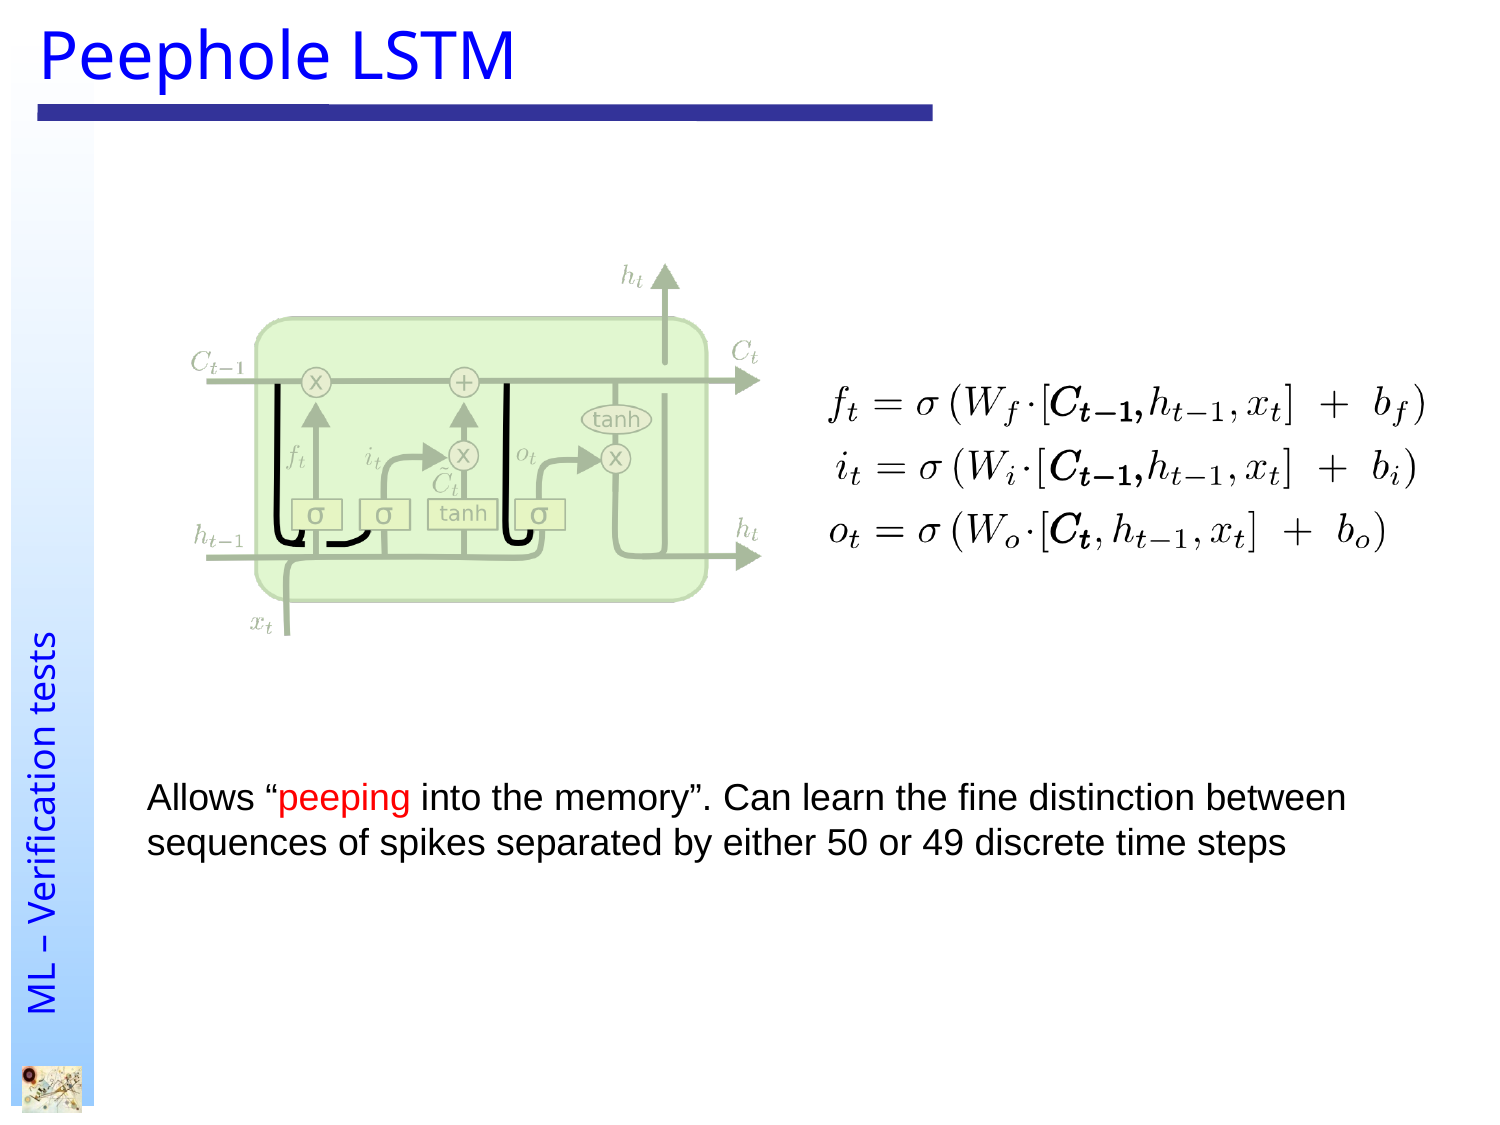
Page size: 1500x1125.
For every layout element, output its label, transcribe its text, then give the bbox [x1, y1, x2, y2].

picture [22, 1066, 82, 1113]
title Peephole LSTM [23, 4, 1414, 101]
text_box Allows “peeping into the memory”. Can learn the fine distinction between sequences of spikes separated by either 50 or 49 discrete time steps [132, 765, 1373, 916]
picture [173, 254, 1425, 642]
